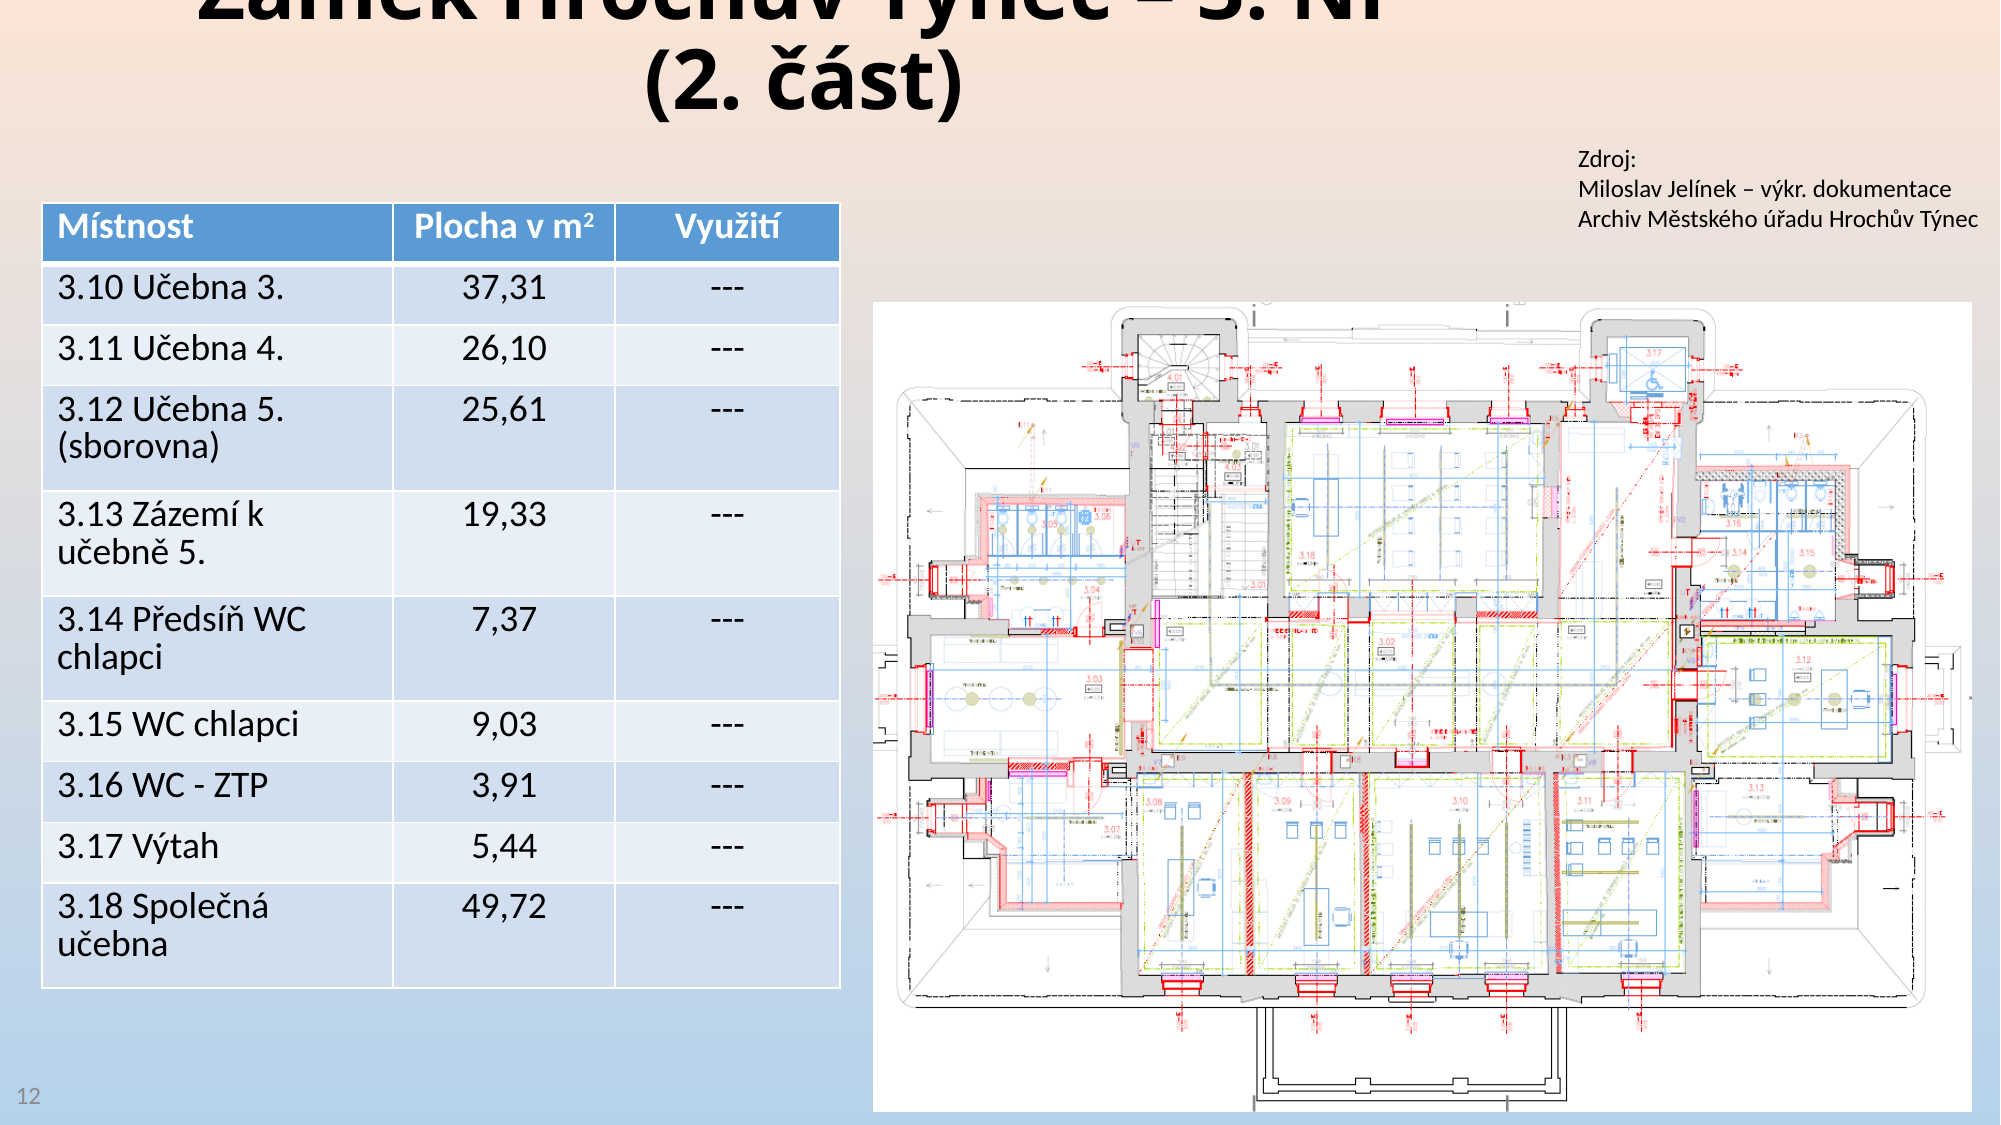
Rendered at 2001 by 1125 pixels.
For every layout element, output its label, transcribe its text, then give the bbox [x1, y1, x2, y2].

table_cell --- [616, 326, 839, 385]
table_cell 3.12 Učebna 5. (sborovna) [43, 386, 392, 490]
table_cell 3,91 [394, 762, 614, 822]
table_cell --- [616, 386, 839, 490]
table_header Využití [616, 204, 839, 261]
table_cell 25,61 [394, 386, 614, 490]
table_cell 9,03 [394, 702, 614, 761]
title Zámek Hrochův Týnec – 3. NP (2. část) [142, 44, 1467, 135]
table_cell 3.15 WC chlapci [43, 702, 392, 761]
text_box Zdroj: Miloslav Jelínek – výkr. dokumentace Archiv Městského úřadu Hrochův Týnec [1563, 134, 2000, 270]
table_cell --- [616, 823, 839, 882]
table_cell 37,31 [394, 267, 614, 324]
table_cell 3.16 WC - ZTP [43, 762, 392, 822]
table_cell --- [616, 702, 839, 761]
table_cell 7,37 [394, 597, 614, 700]
table_cell --- [616, 267, 839, 324]
table_cell --- [616, 492, 839, 595]
table_header Plocha v m2 [394, 204, 614, 261]
table_cell --- [616, 762, 839, 822]
table_cell --- [616, 597, 839, 700]
table_cell 3.18 Společná učebna [43, 884, 392, 987]
table_cell --- [616, 884, 839, 987]
table_cell 3.11 Učebna 4. [43, 326, 392, 385]
table_cell 26,10 [394, 326, 614, 385]
table_cell 3.17 Výtah [43, 823, 392, 882]
table_cell 49,72 [394, 884, 614, 987]
table_cell 3.10 Učebna 3. [43, 267, 392, 324]
table_cell 3.14 Předsíň WC chlapci [43, 597, 392, 700]
table_cell 3.13 Zázemí k učebně 5. [43, 492, 392, 595]
table_cell 19,33 [394, 492, 614, 595]
picture [873, 302, 1972, 1112]
slide_number 12 [0, 1065, 57, 1125]
table_cell 5,44 [394, 823, 614, 882]
table_header Místnost [43, 204, 392, 261]
